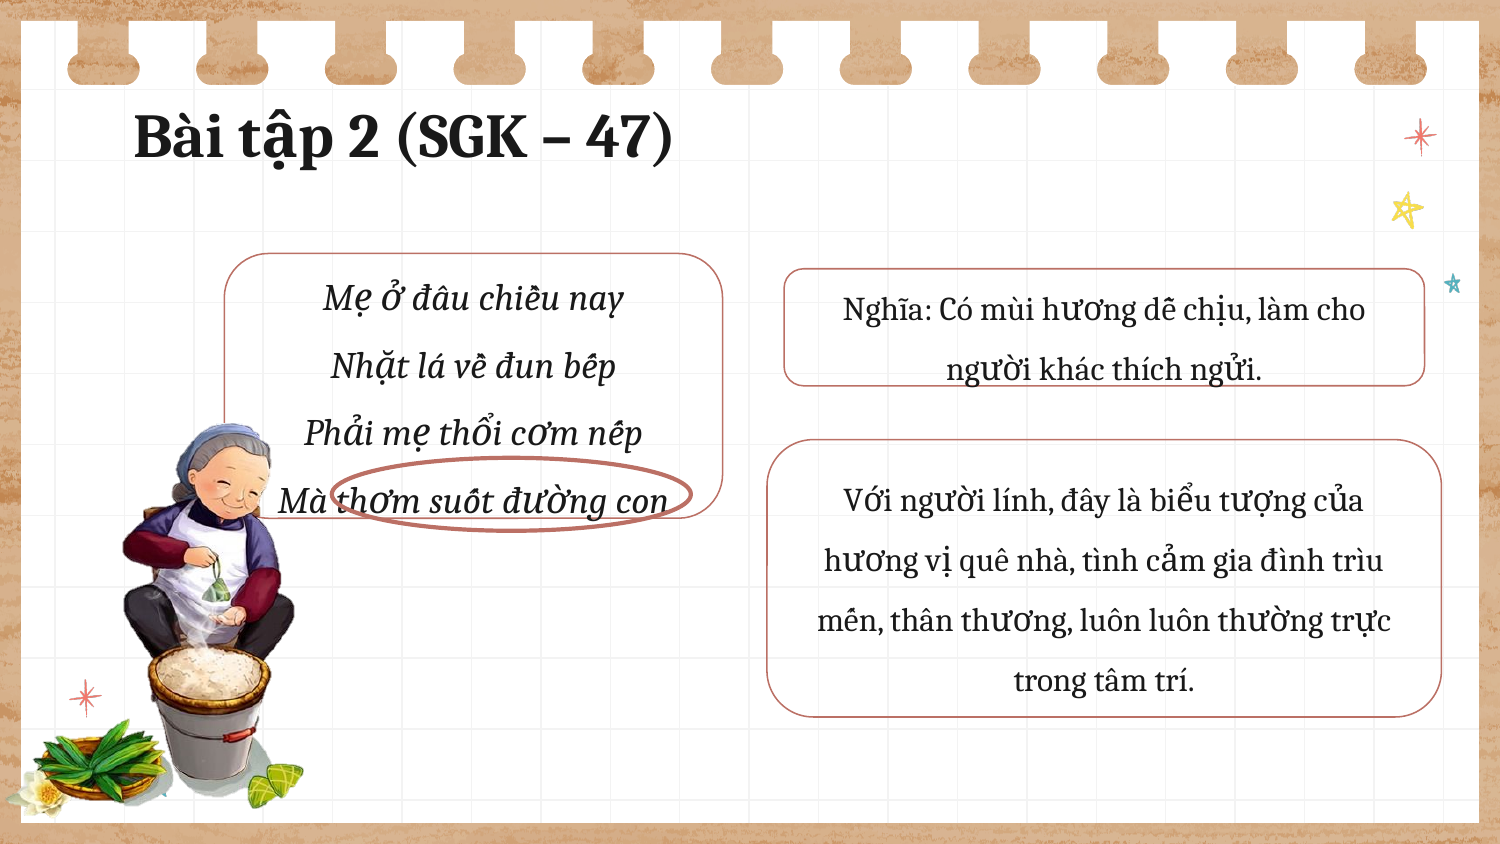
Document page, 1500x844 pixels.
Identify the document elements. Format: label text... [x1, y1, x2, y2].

text_box Nghĩa: Có mùi hương dễ chịu, làm cho người khác thích ngửi. [781, 266, 1427, 388]
text_box Mẹ ở đâu chiều nay Nhặt lá về đun bếp Phải mẹ thổi cơm nếp Mà thơm suốt đường con [222, 251, 725, 521]
picture [0, 0, 1500, 844]
text_box Với người lính, đây là biểu tượng của hương vị quê nhà, tình cảm gia đình trìu mến, thân thương, luôn luôn thường trực trong tâm trí. [764, 437, 1444, 720]
title Bài tập 2 (SGK – 47) [118, 85, 1382, 180]
text_box [445, 455, 693, 533]
